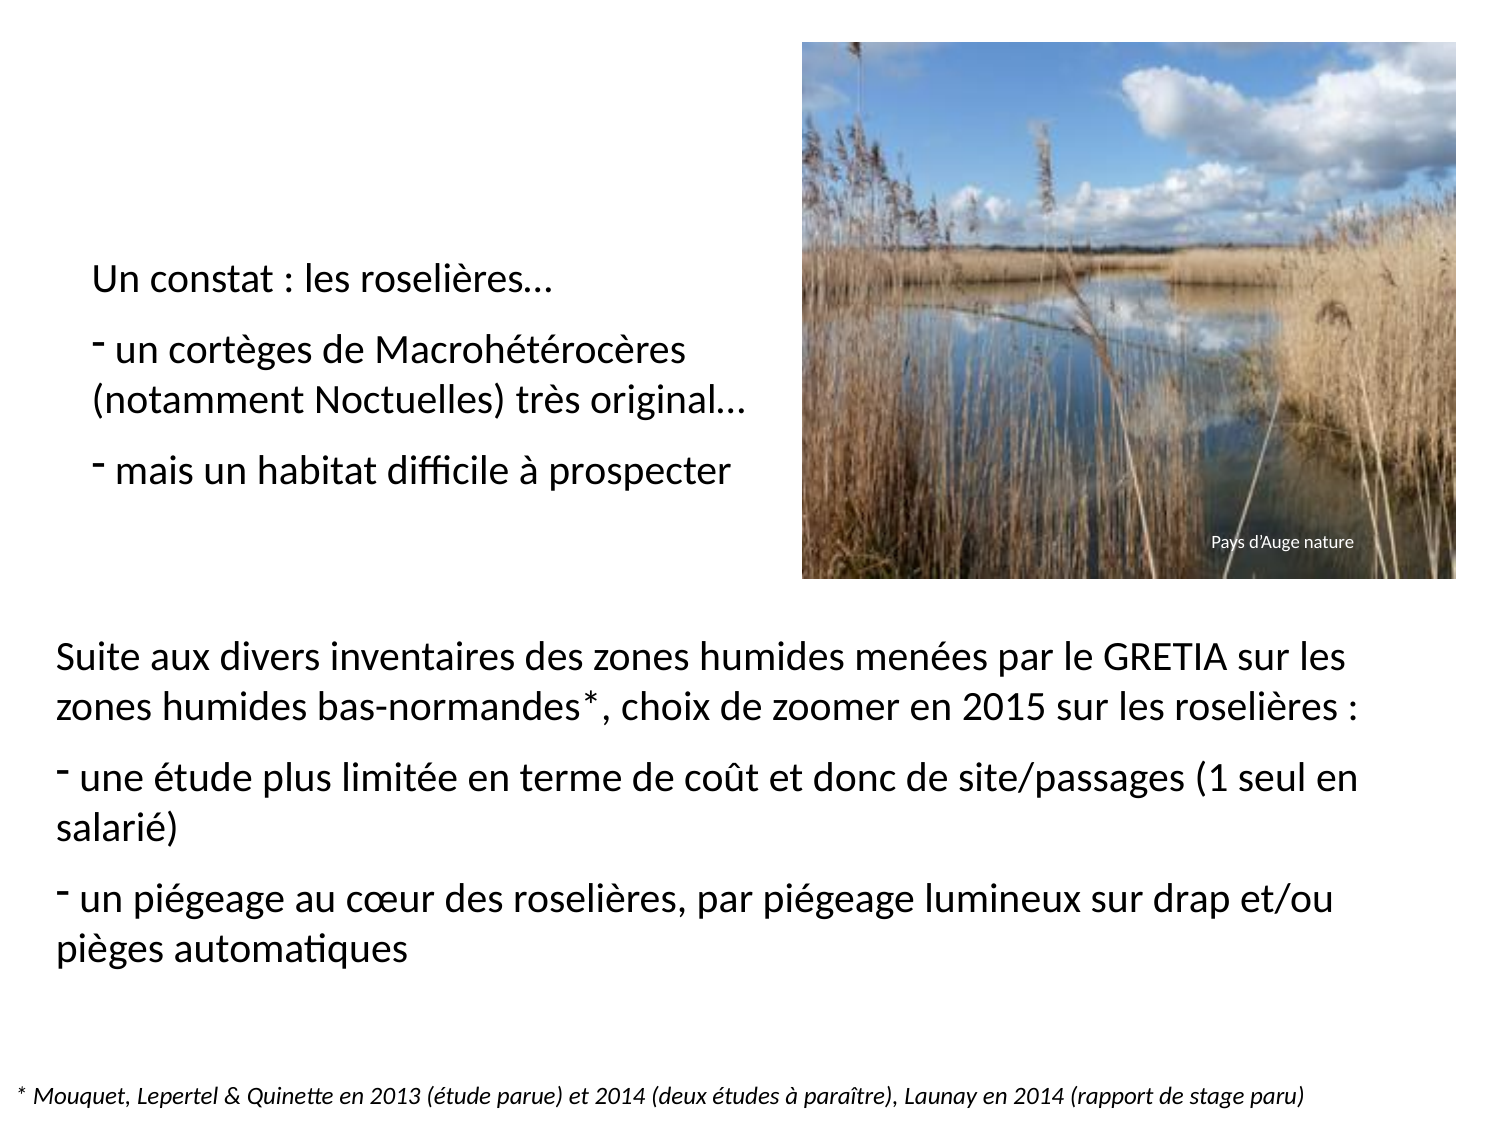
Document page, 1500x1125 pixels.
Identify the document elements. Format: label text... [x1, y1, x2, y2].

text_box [802, 42, 1500, 580]
text_box Un constat : les roselières… un cortèges de Macrohétérocères (notamment Noctuelles) très original… mais un habitat difficile à prospecter [76, 243, 797, 500]
text_box * Mouquet, Lepertel & Quinette en 2013 (étude parue) et 2014 (deux études à paraître), Launay en 2014 (rapport de stage paru) [0, 1072, 1500, 1118]
text_box Suite aux divers inventaires des zones humides menées par le GRETIA sur les zones humides bas-normandes*, choix de zoomer en 2015 sur les roselières : une étude plus limitée en terme de coût et donc de site/passages (1 seul en salarié) un piégeage au cœur des roselières, par piégeage lumineux sur drap et/ou pièges automatiques [41, 621, 1436, 979]
